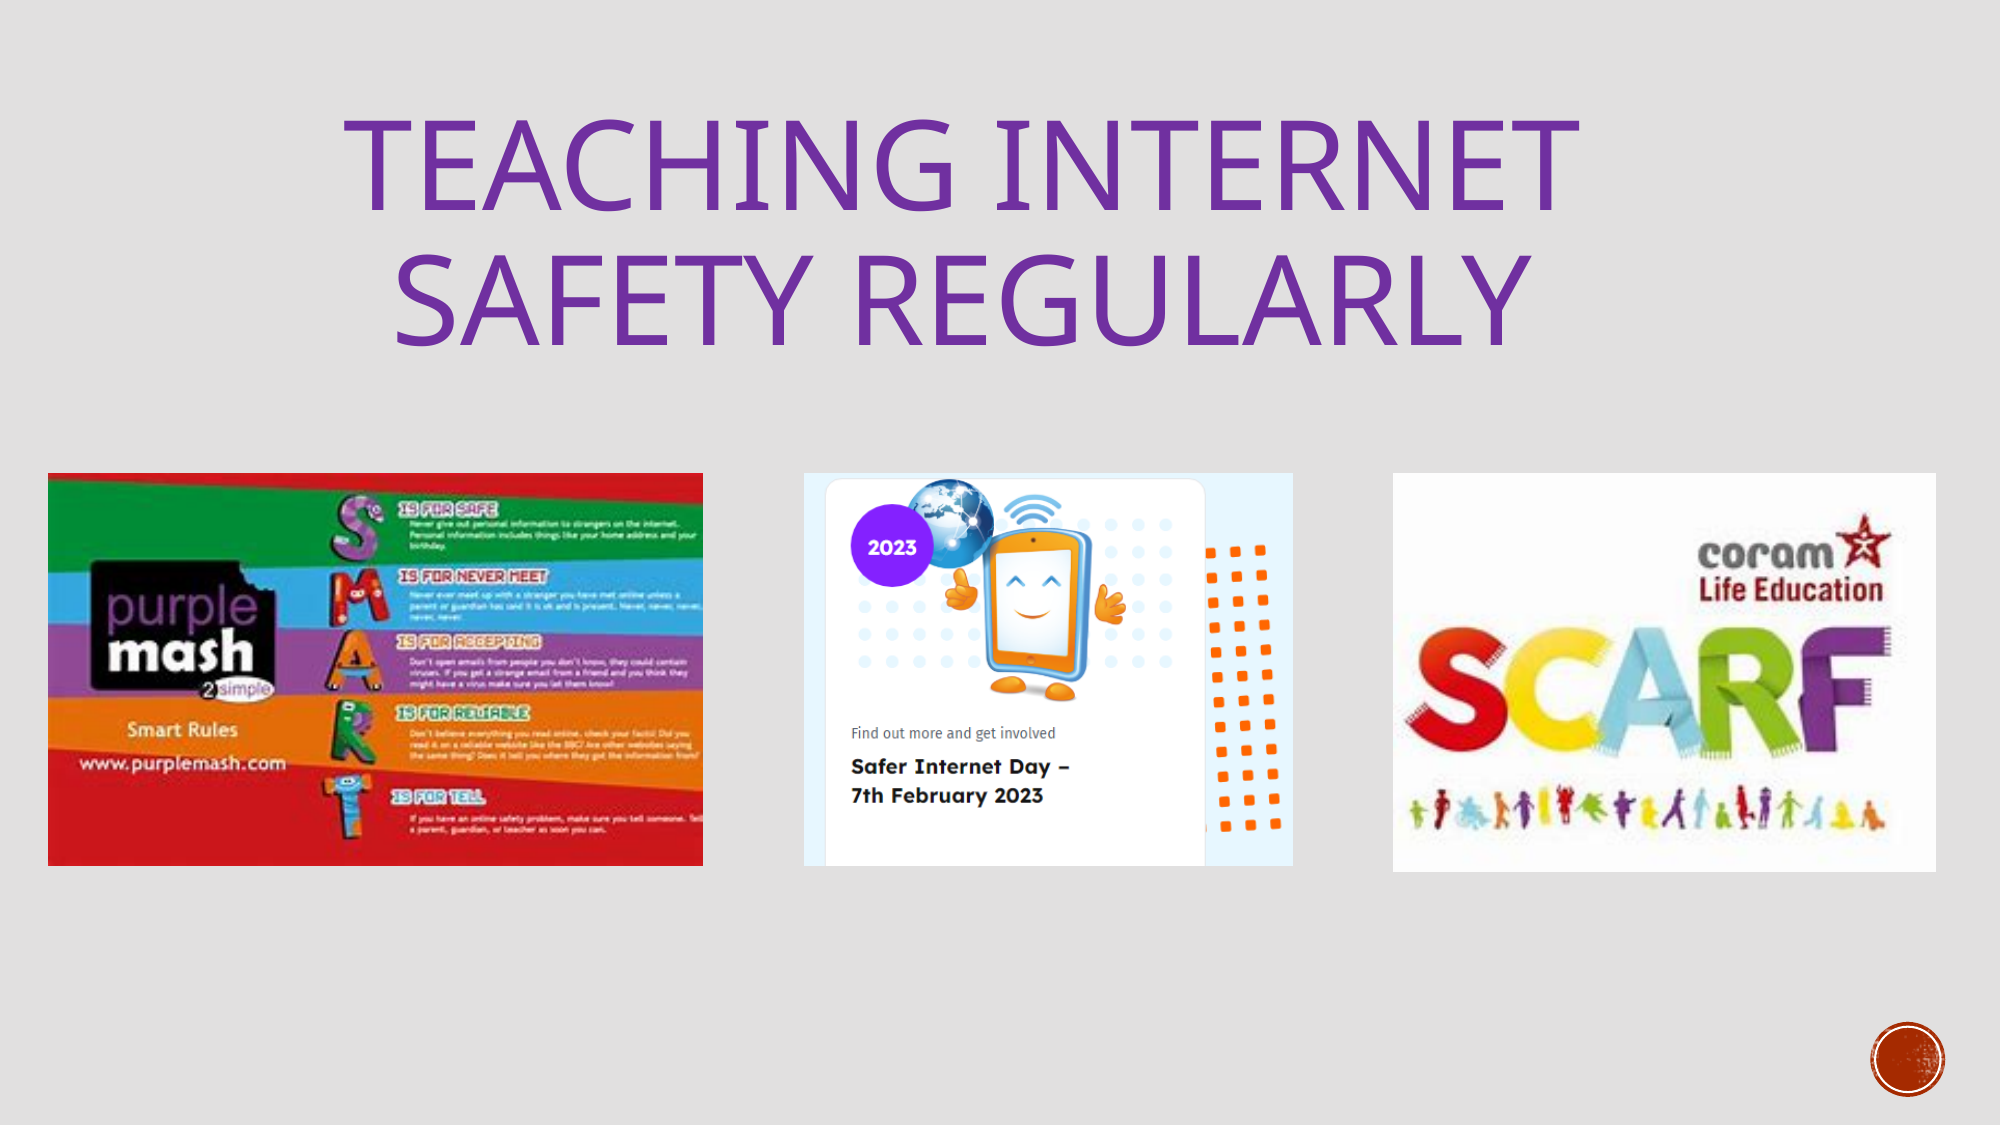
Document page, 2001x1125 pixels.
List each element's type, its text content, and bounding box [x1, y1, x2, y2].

title Teaching Internet Safety regularly [318, 94, 1622, 359]
picture [804, 473, 1293, 866]
picture [1393, 473, 1936, 872]
picture [48, 473, 703, 866]
